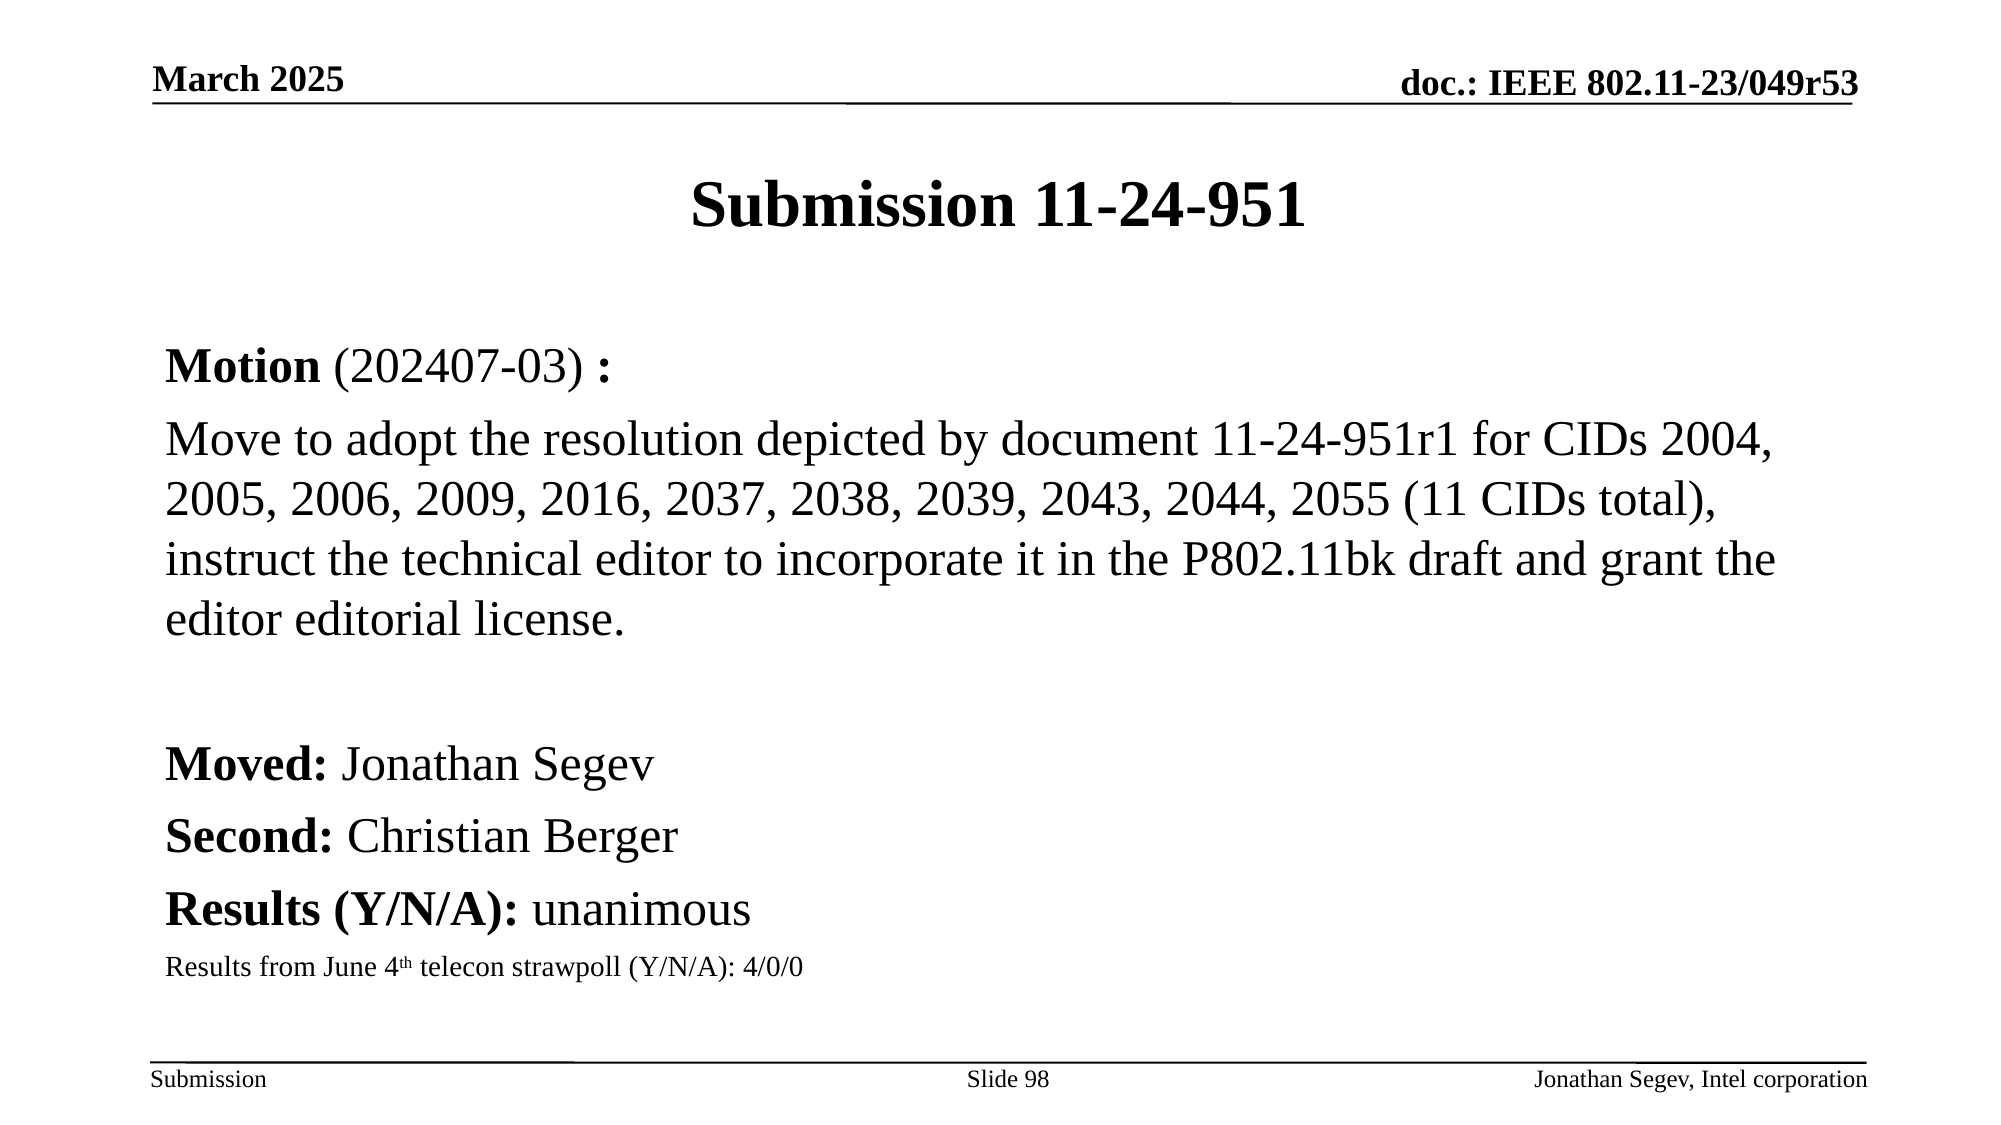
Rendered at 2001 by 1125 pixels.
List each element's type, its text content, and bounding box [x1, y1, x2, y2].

slide_number Slide 98 [950, 1061, 1067, 1123]
title Submission 11-24-951 [149, 112, 1850, 288]
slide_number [152, 54, 563, 100]
footer Jonathan Segev, Intel corporation [1171, 1061, 1869, 1093]
list Motion (202407-03) : Move to adopt the resolution depicted by document 11-24-951r1 for CIDs 2004, 2005, 2006, 2009, 2016, 2037, 2038, 2039, 2043, 2044, 2055 (11 CIDs total), instruct the technical editor to incorporate it in the P802.11bk draft and grant the editor editorial license. Moved: Jonathan Segev Second: Christian Berger Results (Y/N/A): unanimous Results from June 4th telecon strawpoll (Y/N/A): 4/0/0 [149, 324, 1850, 1000]
